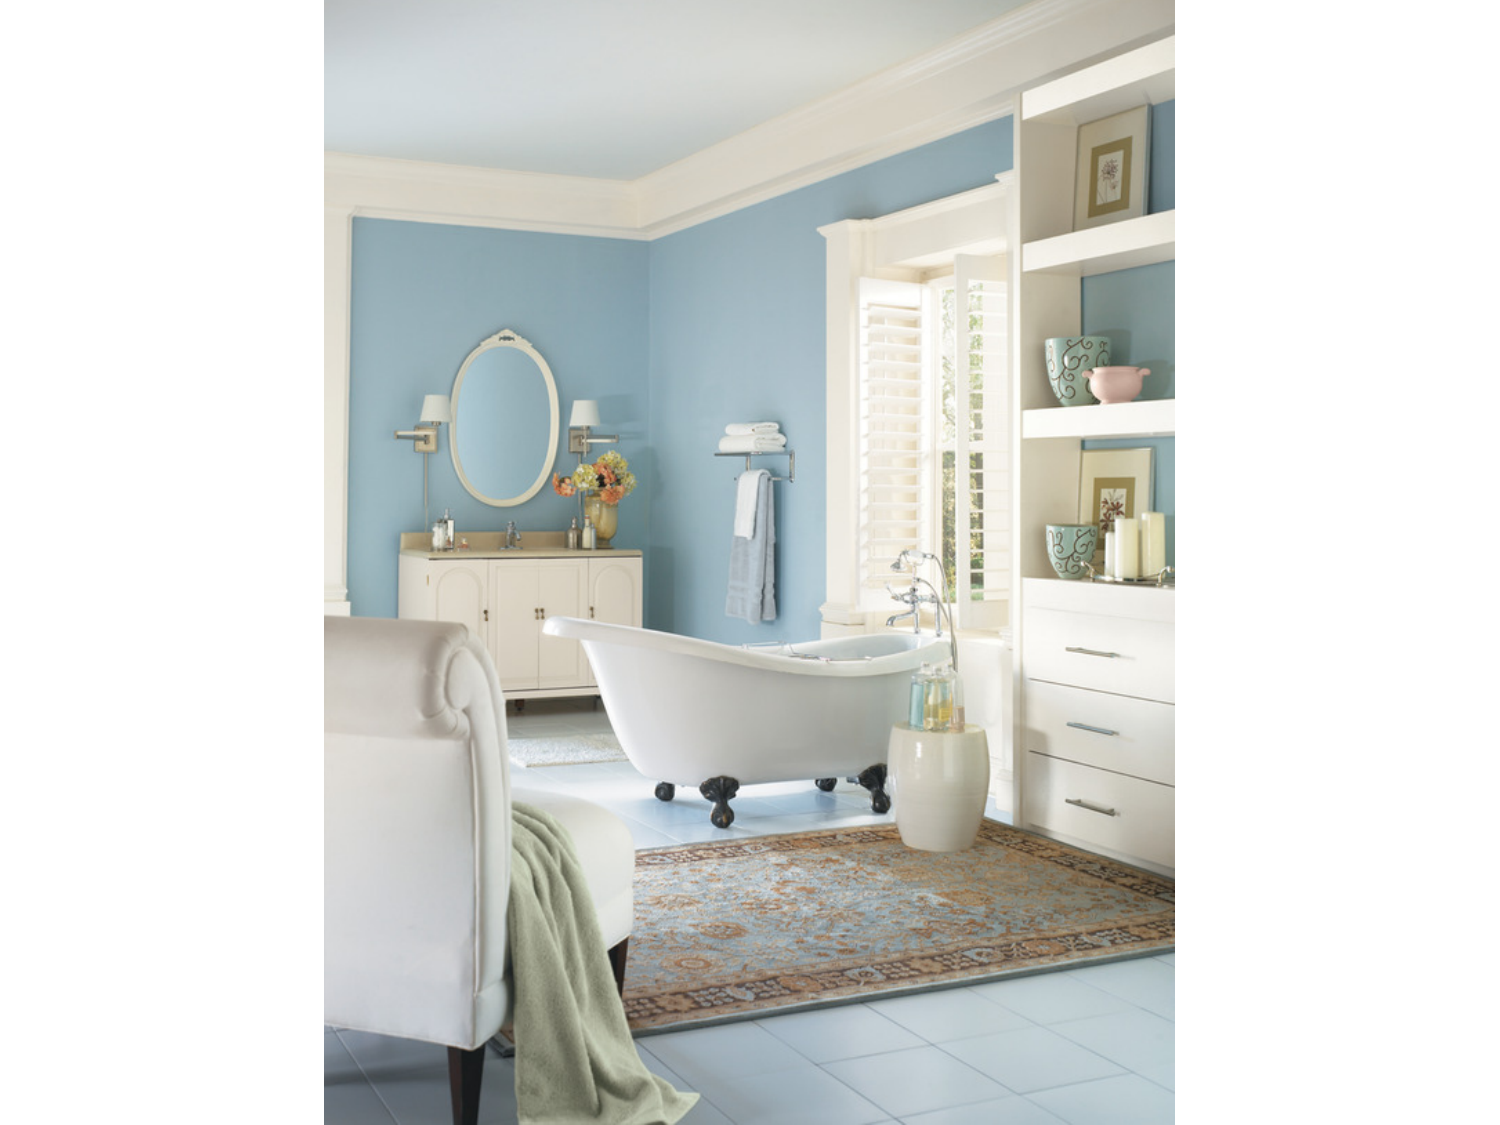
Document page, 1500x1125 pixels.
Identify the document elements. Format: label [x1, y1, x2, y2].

picture [324, 0, 1176, 1125]
